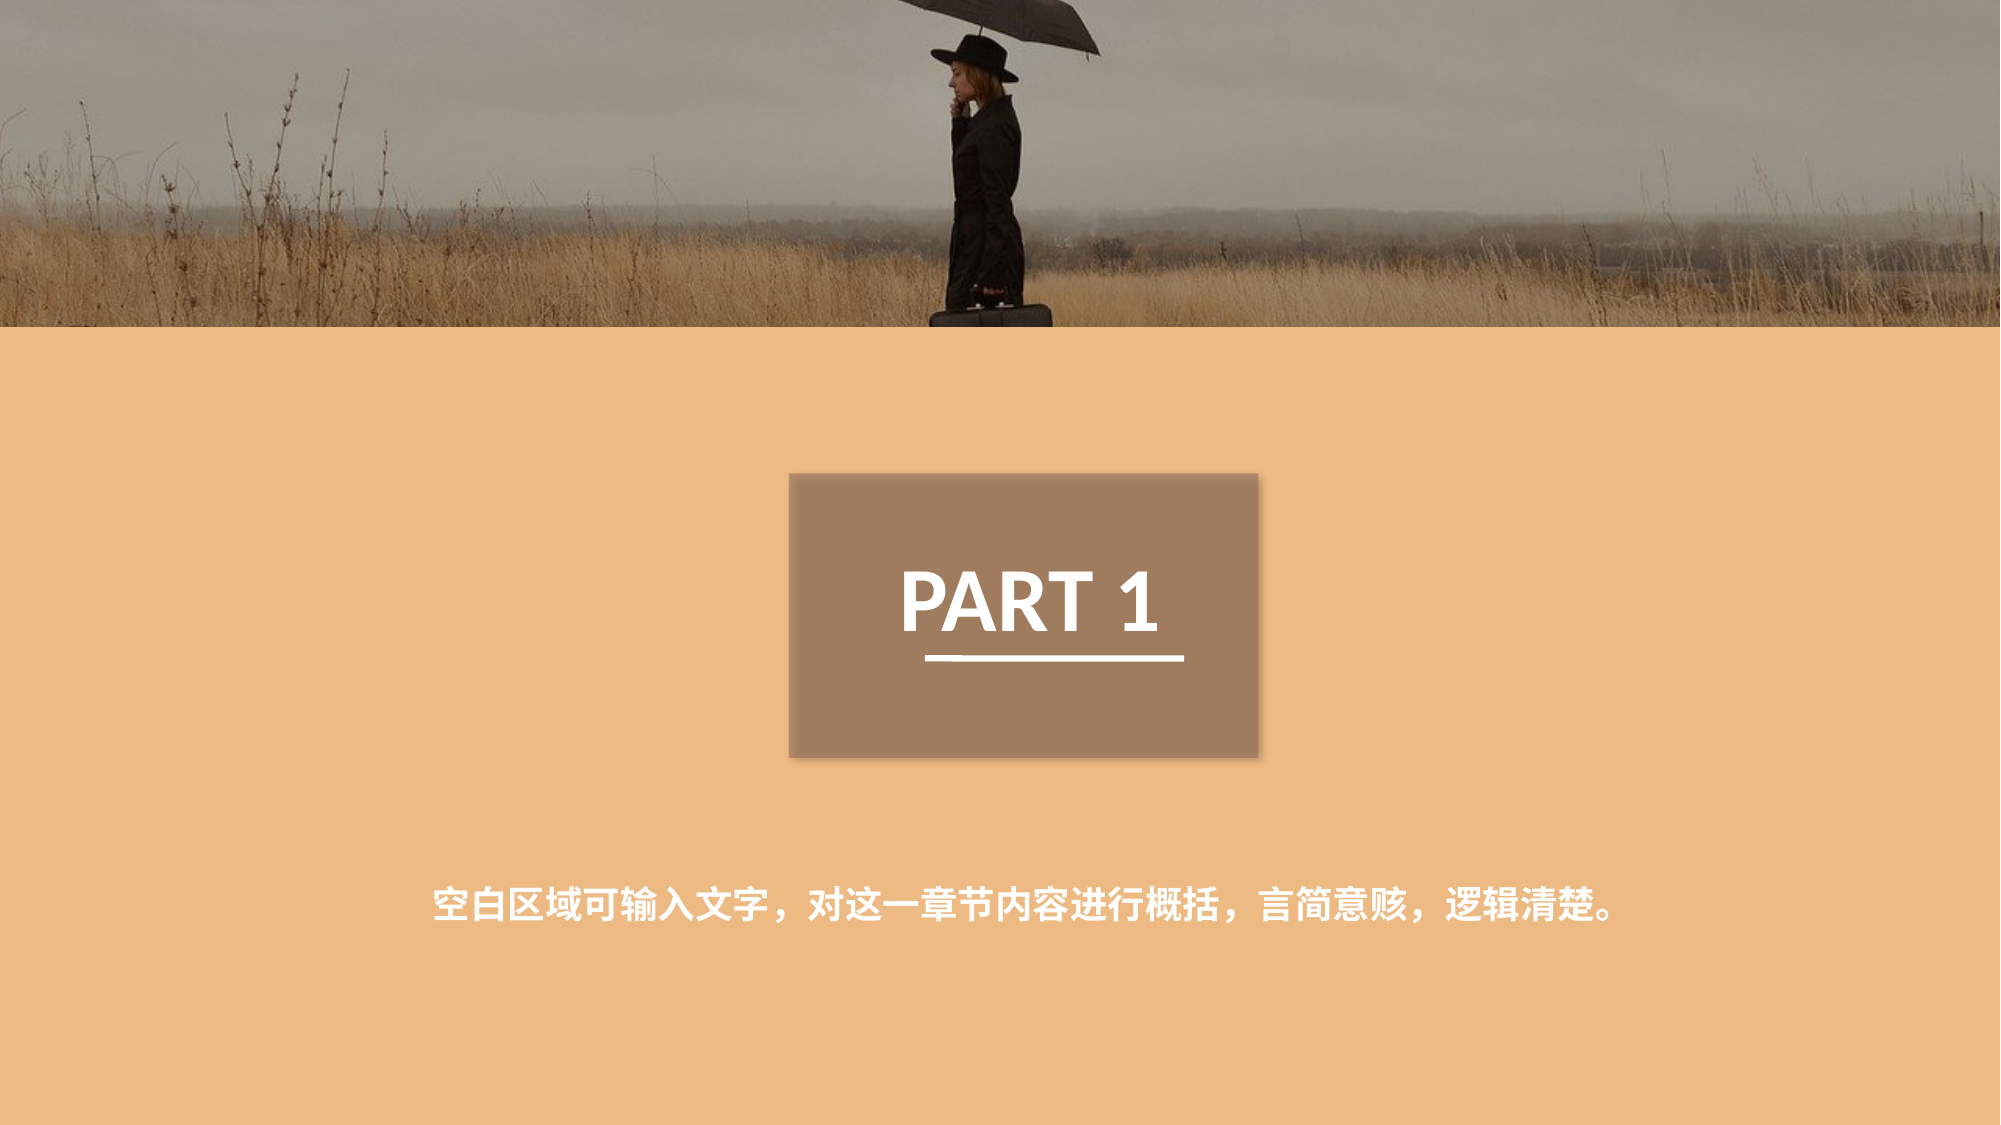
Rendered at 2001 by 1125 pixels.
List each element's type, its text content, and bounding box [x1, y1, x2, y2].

text_box [788, 472, 1259, 759]
text_box [0, 0, 2000, 328]
text_box 空白区域可输入文字，对这一章节内容进行概括，言简意赅，逻辑清楚。 [357, 874, 1691, 934]
text_box PART 1 [884, 532, 1225, 658]
